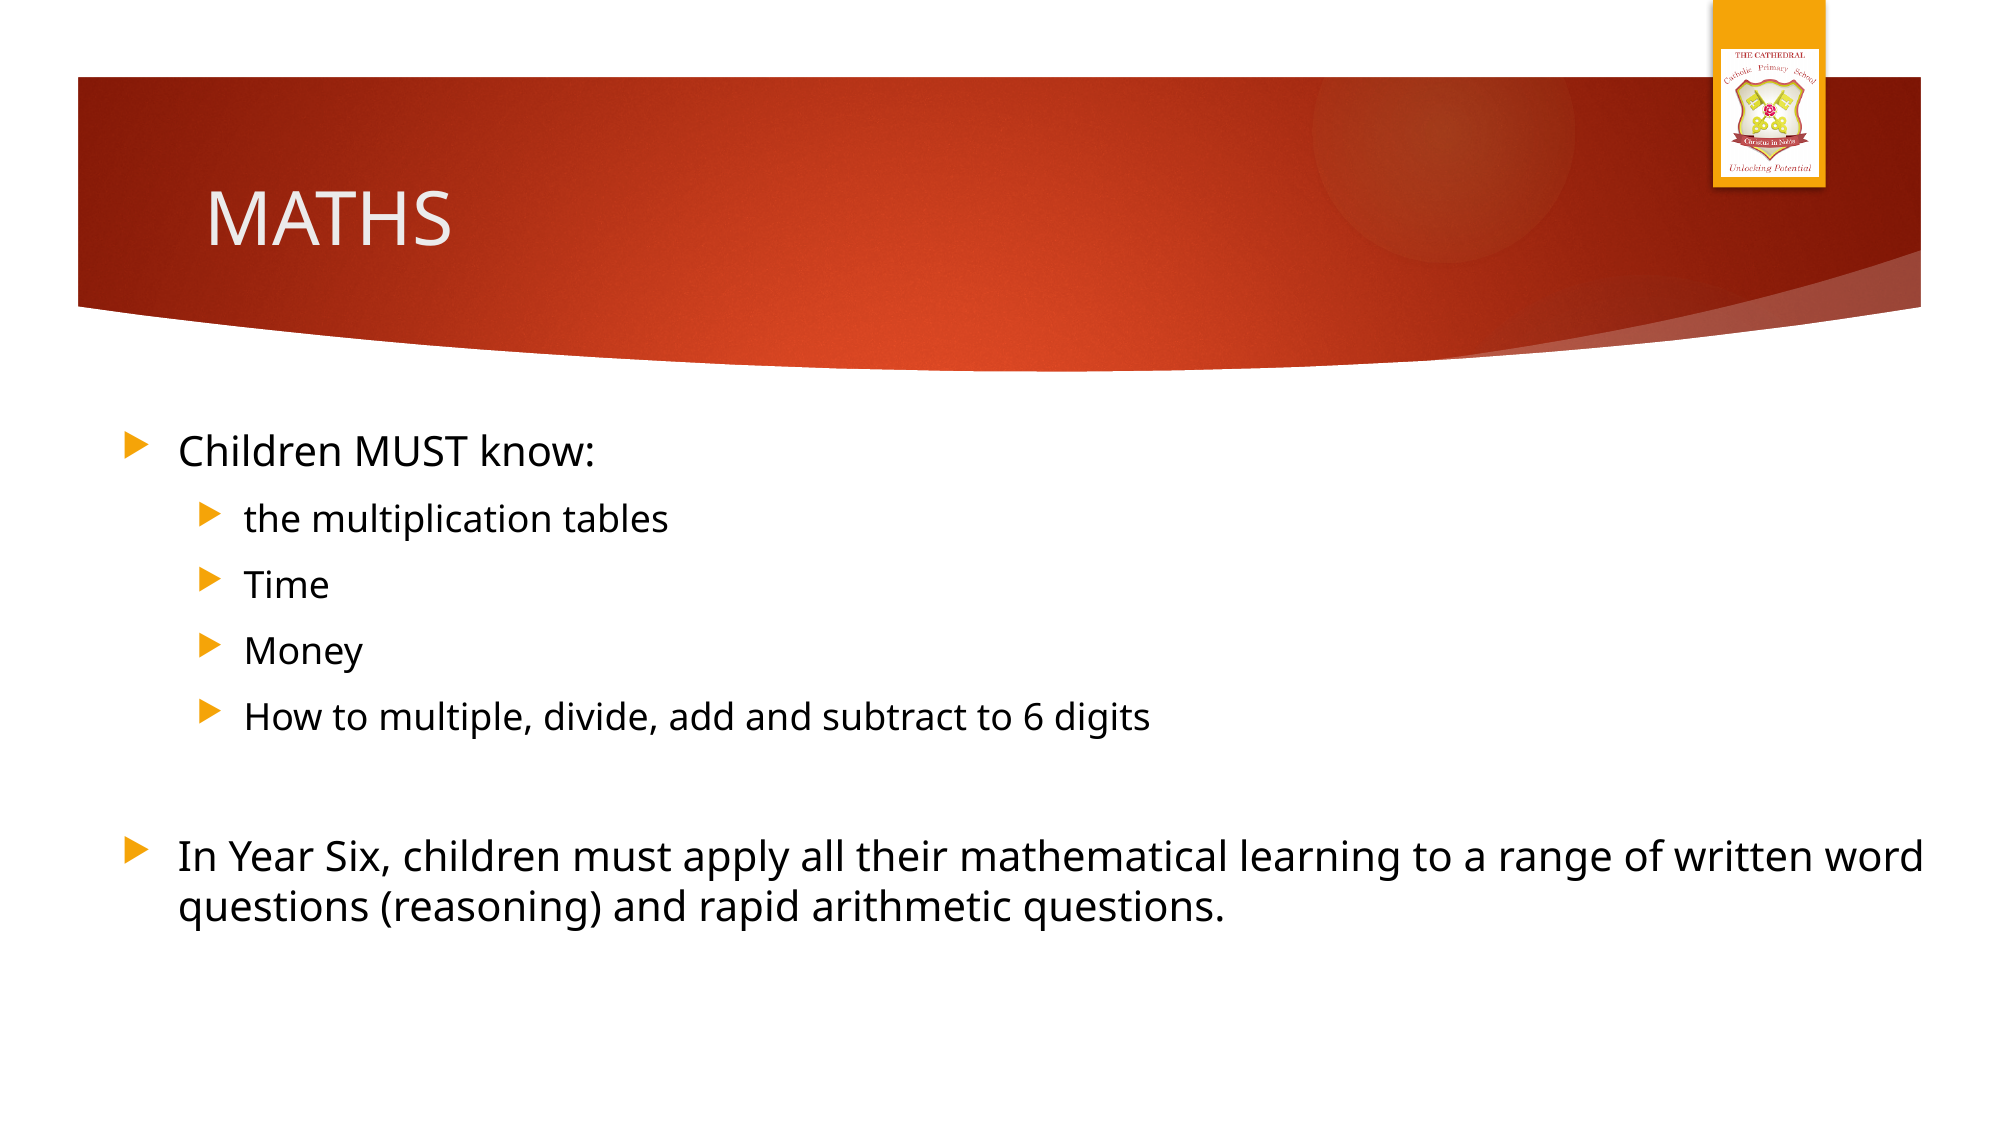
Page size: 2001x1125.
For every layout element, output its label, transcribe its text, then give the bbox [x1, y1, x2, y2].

title MATHS [189, 155, 1627, 275]
list Children MUST know: the multiplication tables Time Money How to multiple, divide, add and subtract to 6 digits In Year Six, children must apply all their mathematical learning to a range of written word questions (reasoning) and rapid arithmetic questions. [106, 417, 1943, 986]
picture [1720, 48, 1819, 178]
